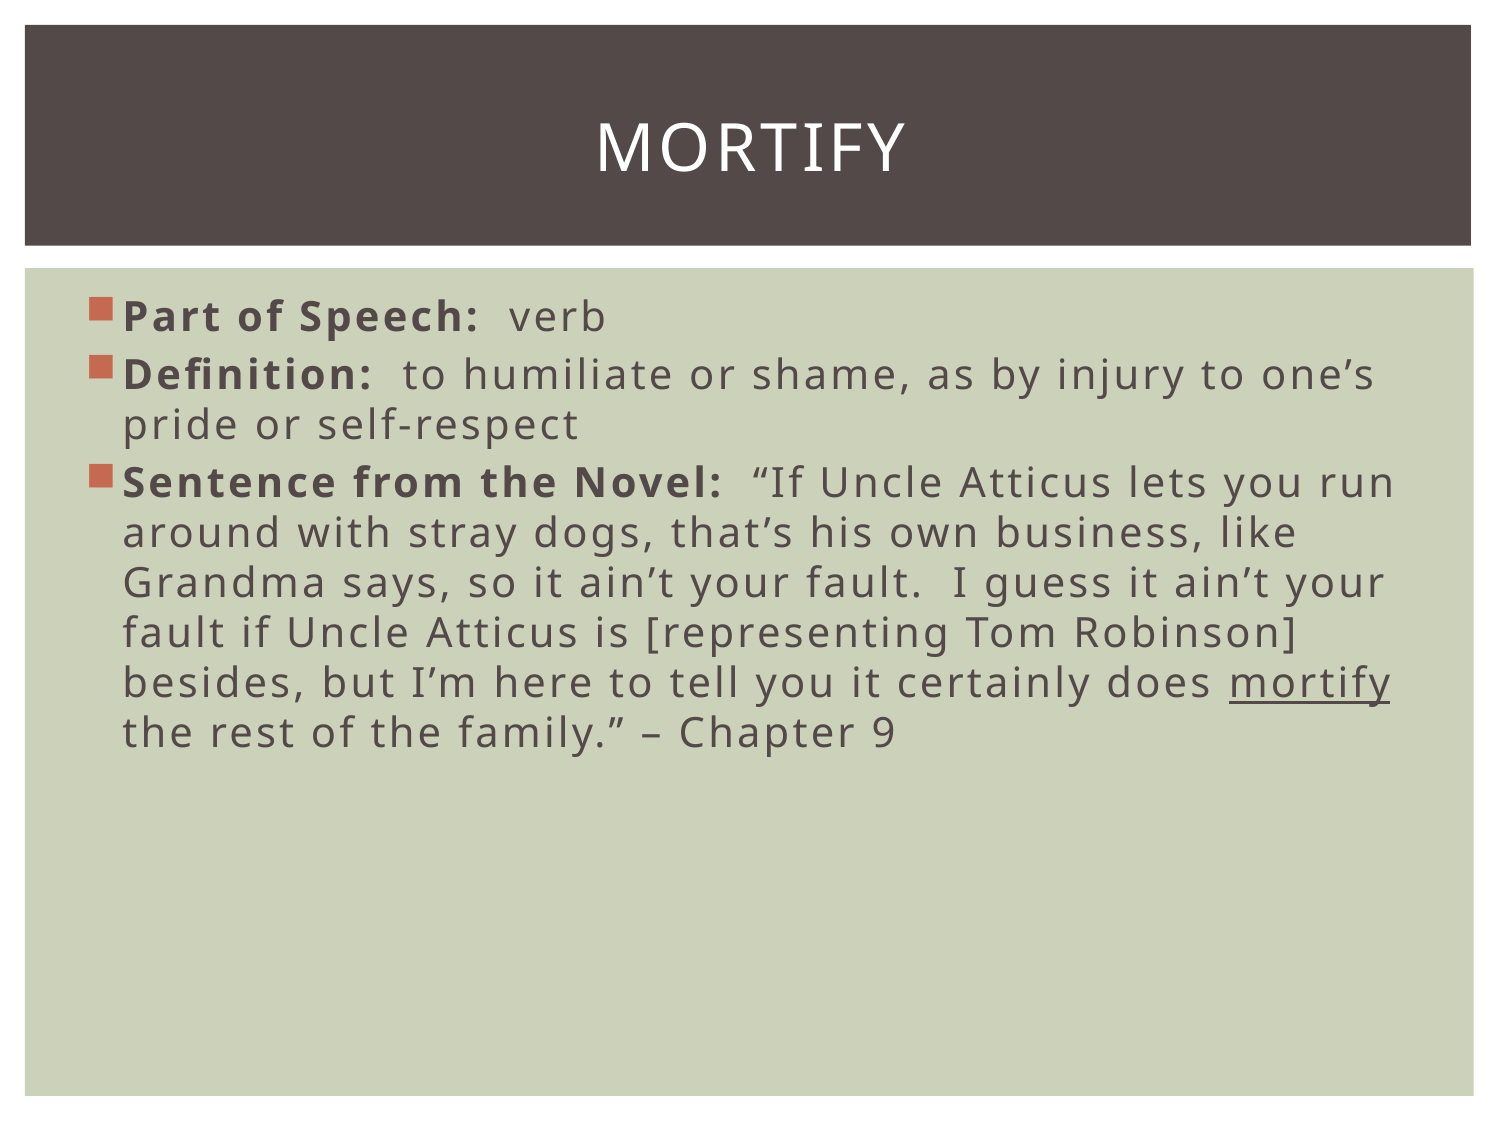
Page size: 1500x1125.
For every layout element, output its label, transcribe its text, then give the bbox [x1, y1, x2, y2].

list Part of Speech: verb Definition: to humiliate or shame, as by injury to one’s pride or self-respect Sentence from the Novel: “If Uncle Atticus lets you run around with stray dogs, that’s his own business, like Grandma says, so it ain’t your fault. I guess it ain’t your fault if Uncle Atticus is [representing Tom Robinson] besides, but I’m here to tell you it certainly does mortify the rest of the family.” – Chapter 9 [62, 281, 1442, 1005]
title mortify [62, 58, 1438, 232]
